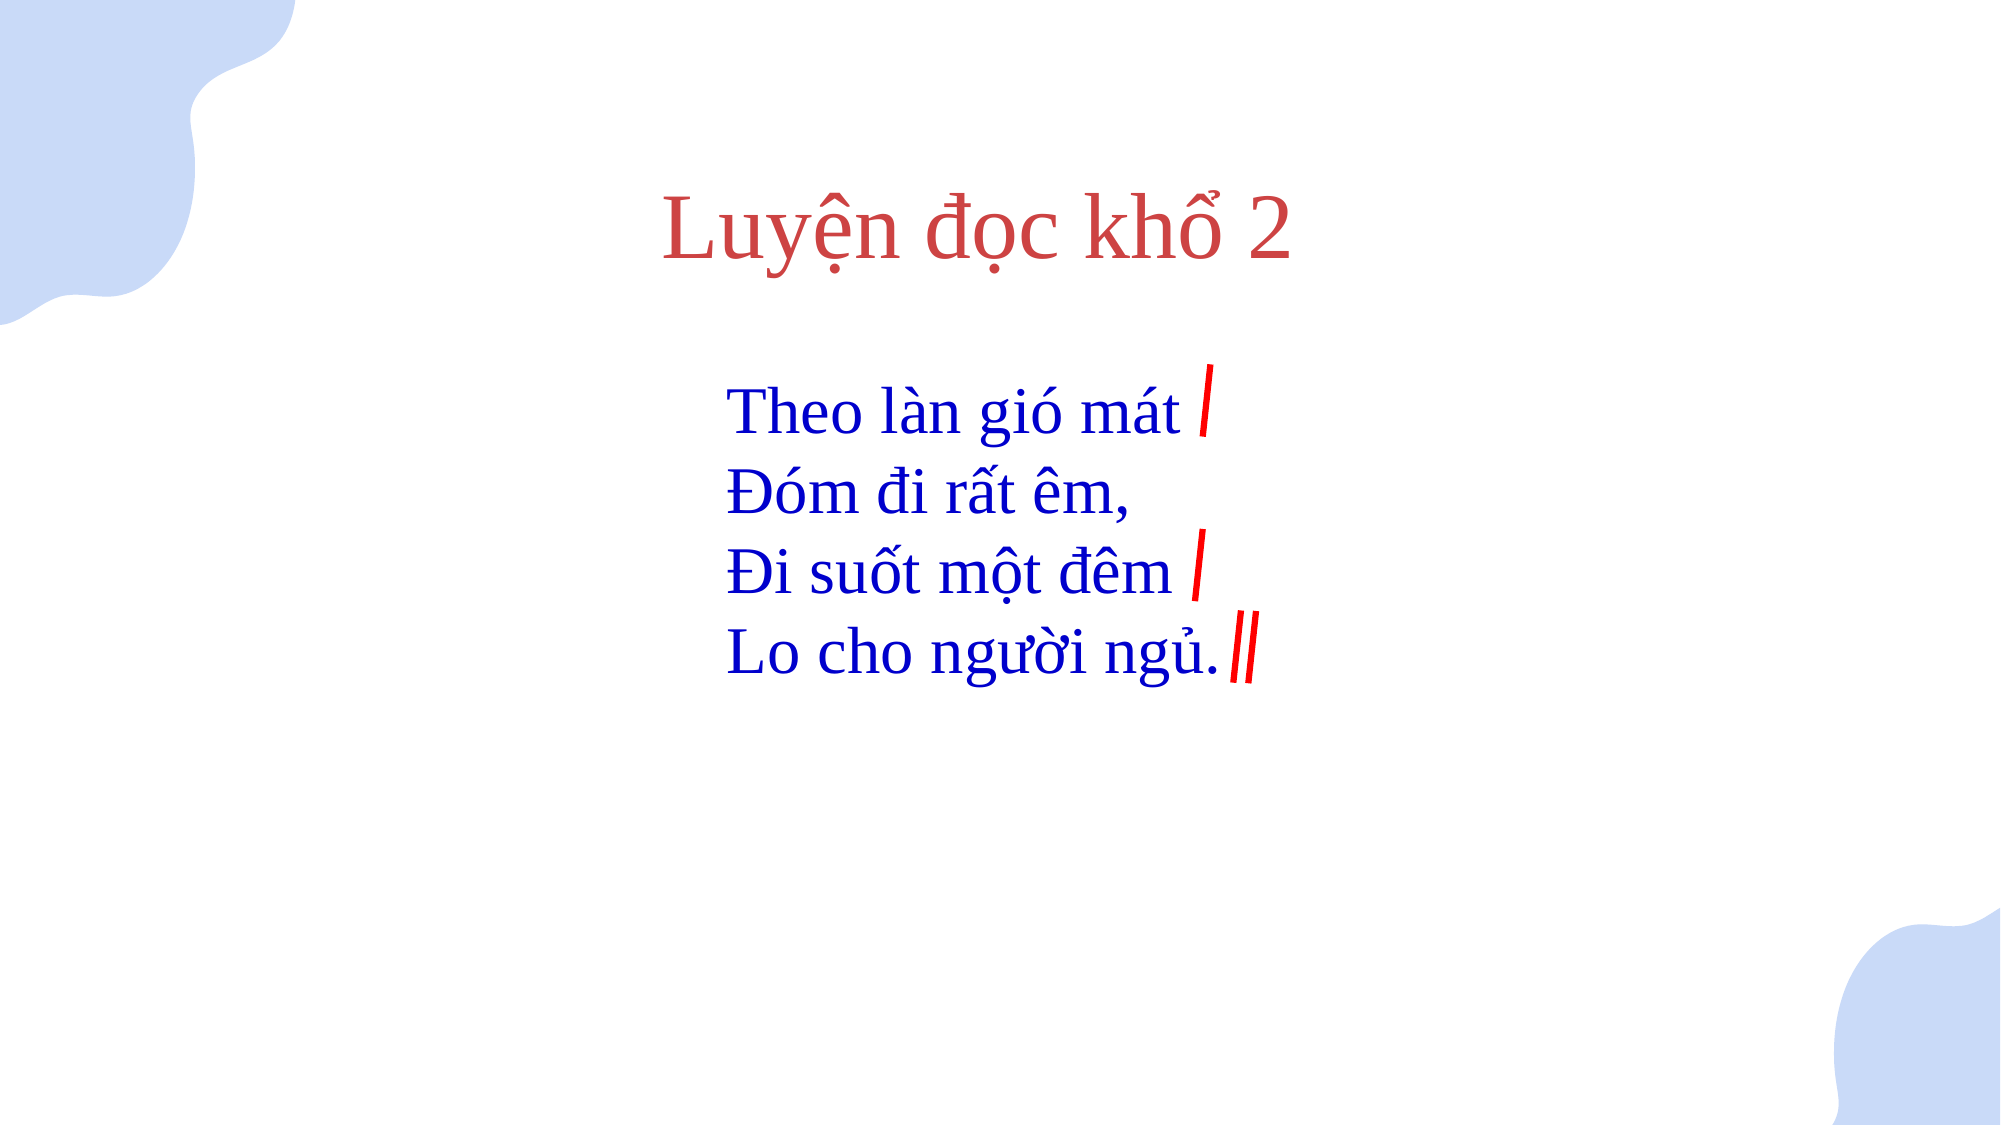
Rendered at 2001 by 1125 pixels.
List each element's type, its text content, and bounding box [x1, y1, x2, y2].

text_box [1194, 528, 1203, 602]
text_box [1202, 364, 1211, 437]
text_box Luyện đọc khổ 2 [434, 174, 1523, 278]
text_box Theo làn gió mát Đóm đi rất êm, Đi suốt một đêm Lo cho người ngủ. [711, 359, 1369, 695]
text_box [1232, 610, 1242, 683]
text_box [1248, 610, 1257, 684]
